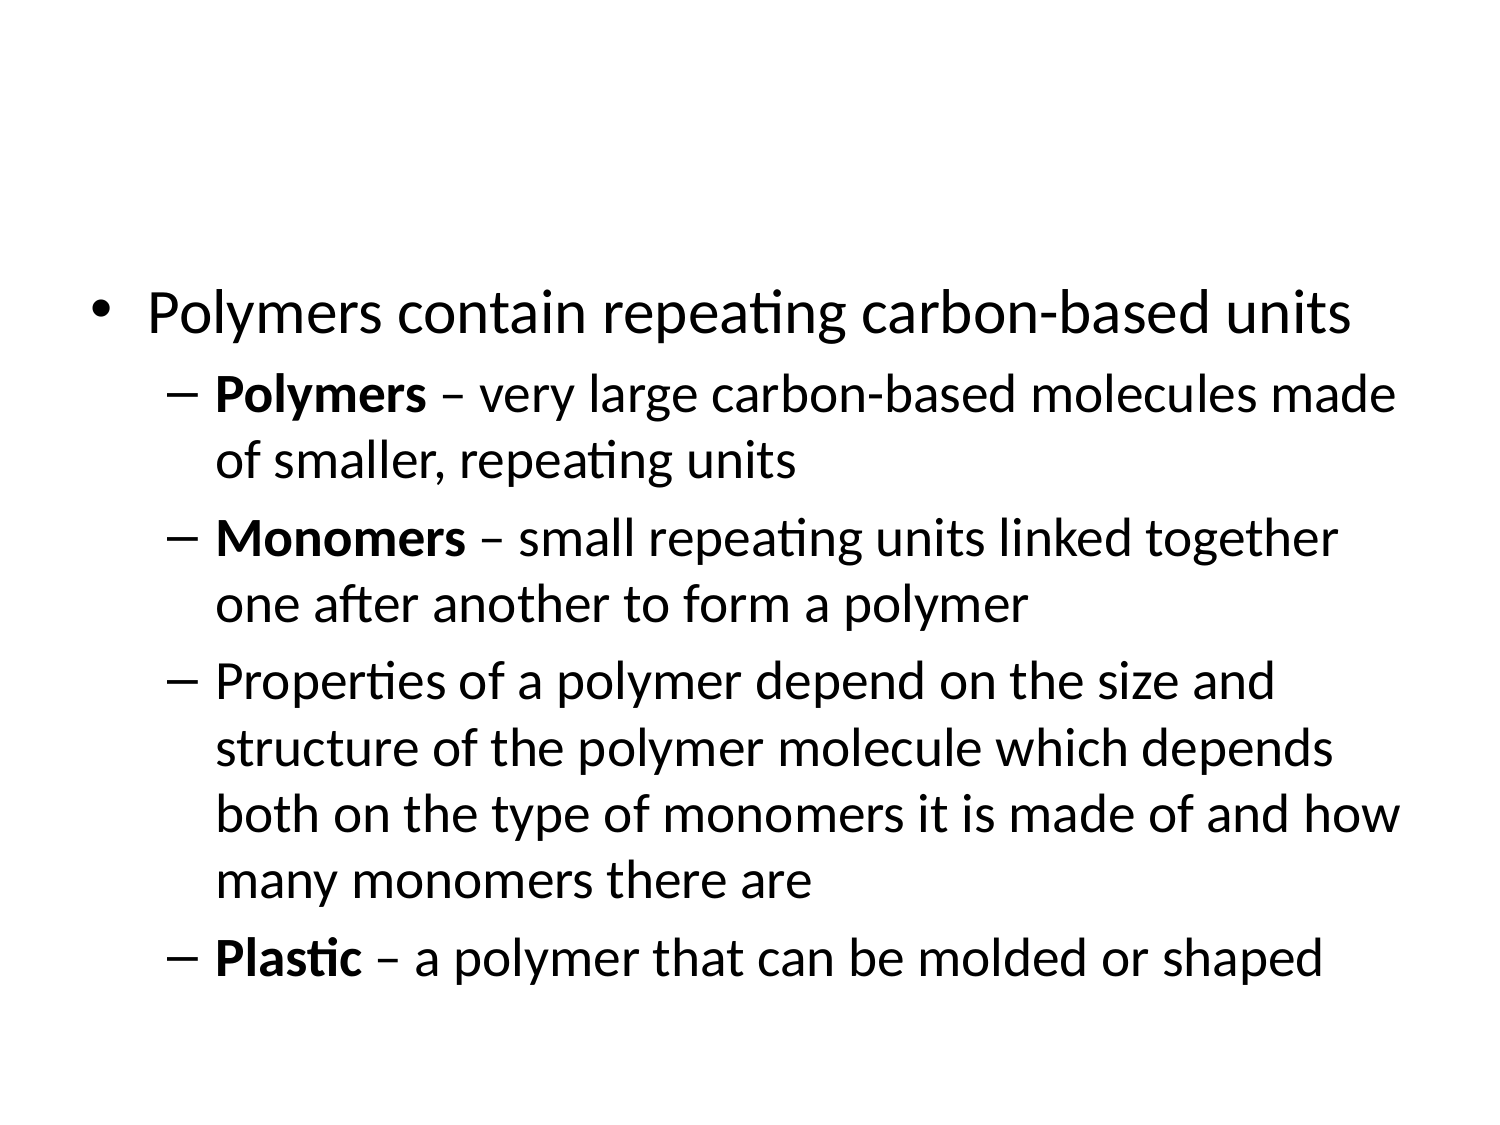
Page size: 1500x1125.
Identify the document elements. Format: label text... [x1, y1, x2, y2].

list Polymers contain repeating carbon-based units Polymers – very large carbon-based molecules made of smaller, repeating units Monomers – small repeating units linked together one after another to form a polymer Properties of a polymer depend on the size and structure of the polymer molecule which depends both on the type of monomers it is made of and how many monomers there are Plastic – a polymer that can be molded or shaped [75, 262, 1425, 1005]
